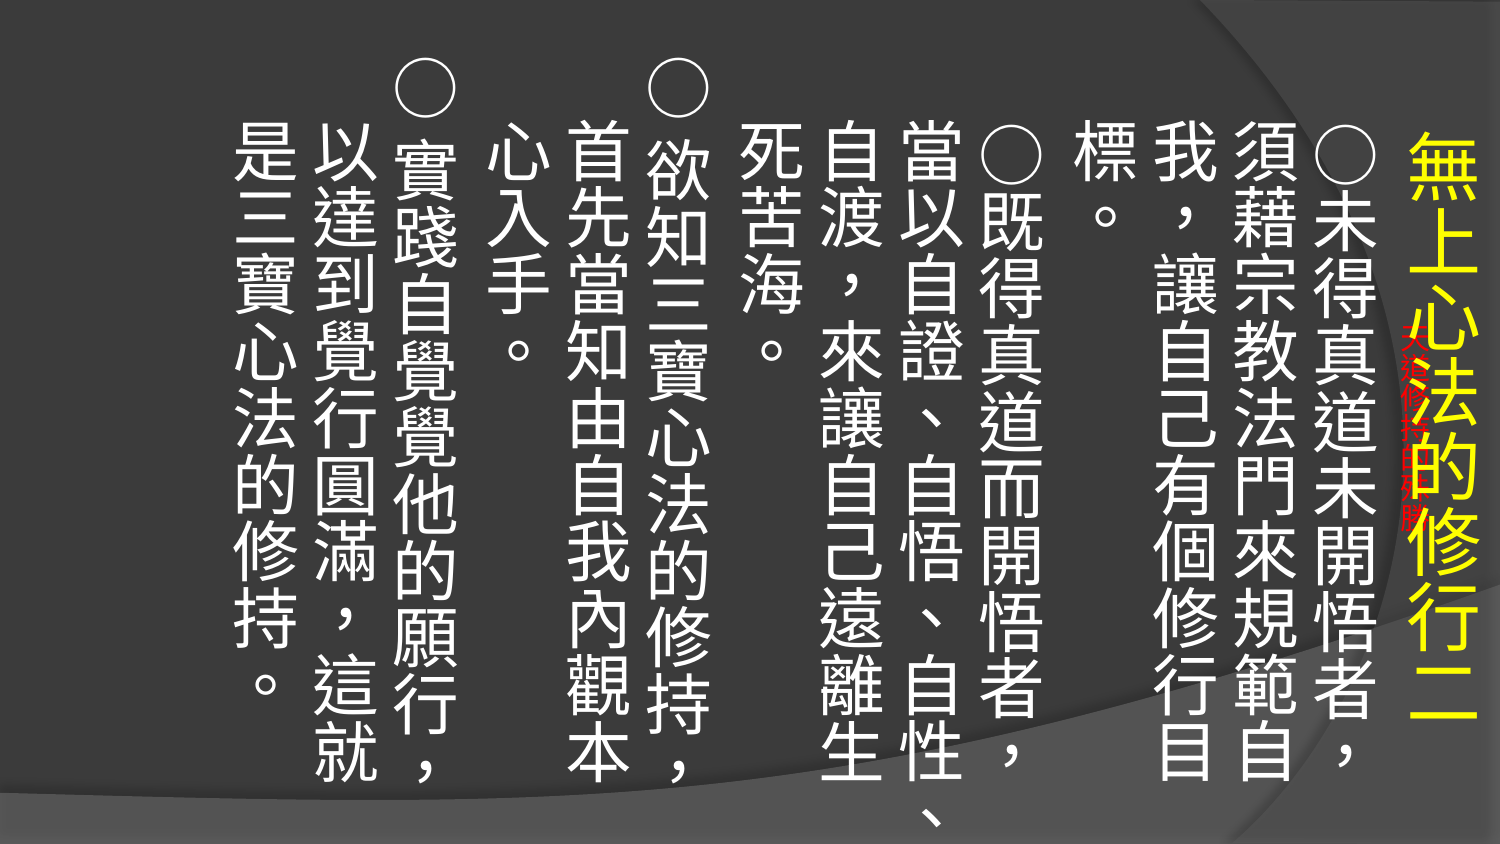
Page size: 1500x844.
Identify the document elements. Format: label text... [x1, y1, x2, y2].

list 無上心法的修行二 ○未得真道未開悟者，須藉宗教法門來規範自我，讓自己有個修行目標。 ○既得真道而開悟者，當以自證、自悟、自性、自渡，來讓自己遠離生死苦海。 ○欲知三寶心法的修持，首先當知由自我內觀本心入手。 ○實踐自覺覺他的願行，以達到覺行圓滿，這就是三寶心法的修持。 [17, 33, 1341, 812]
title 天道修持的殊勝 [1352, 43, 1473, 812]
